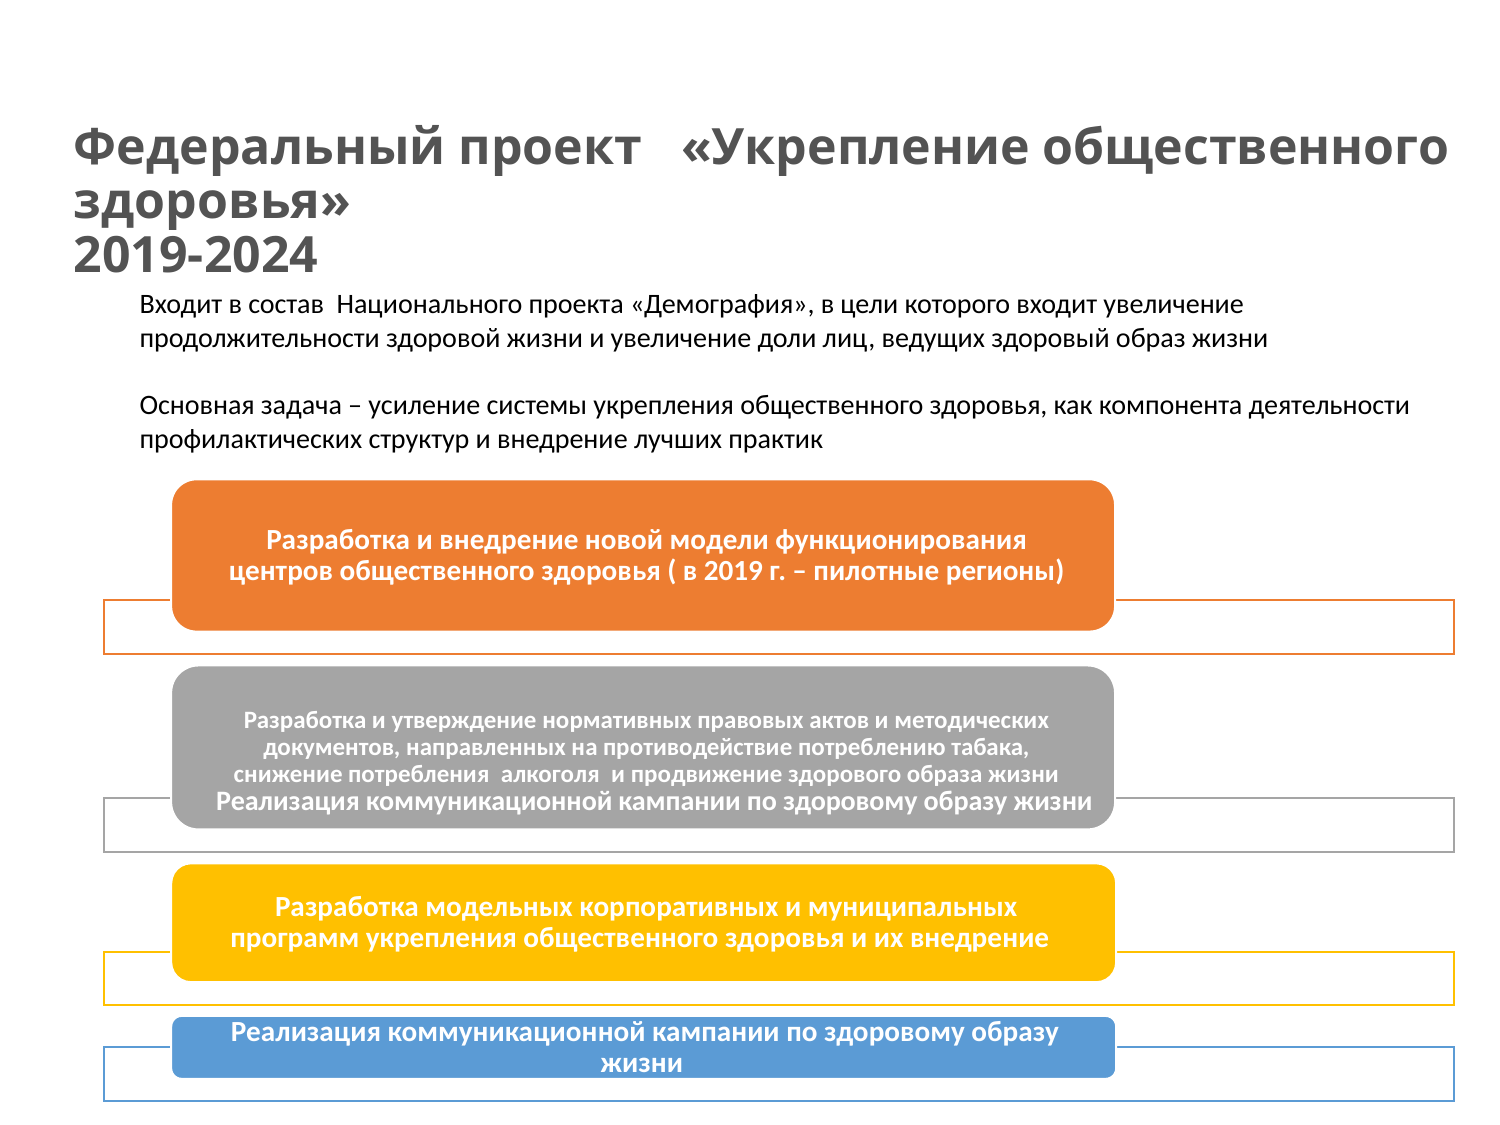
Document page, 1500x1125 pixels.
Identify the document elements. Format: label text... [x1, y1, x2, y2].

title Федеральный проект «Укрепление общественного здоровья» 2019-2024 [58, 154, 1500, 251]
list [103, 471, 1454, 1110]
text_box Входит в состав Национального проекта «Демография», в цели которого входит увеличение продолжительности здоровой жизни и увеличение доли лиц, ведущих здоровый образ жизни Основная задача – усиление системы укрепления общественного здоровья, как компонента деятельности профилактических структур и внедрение лучших практик [124, 277, 1454, 462]
